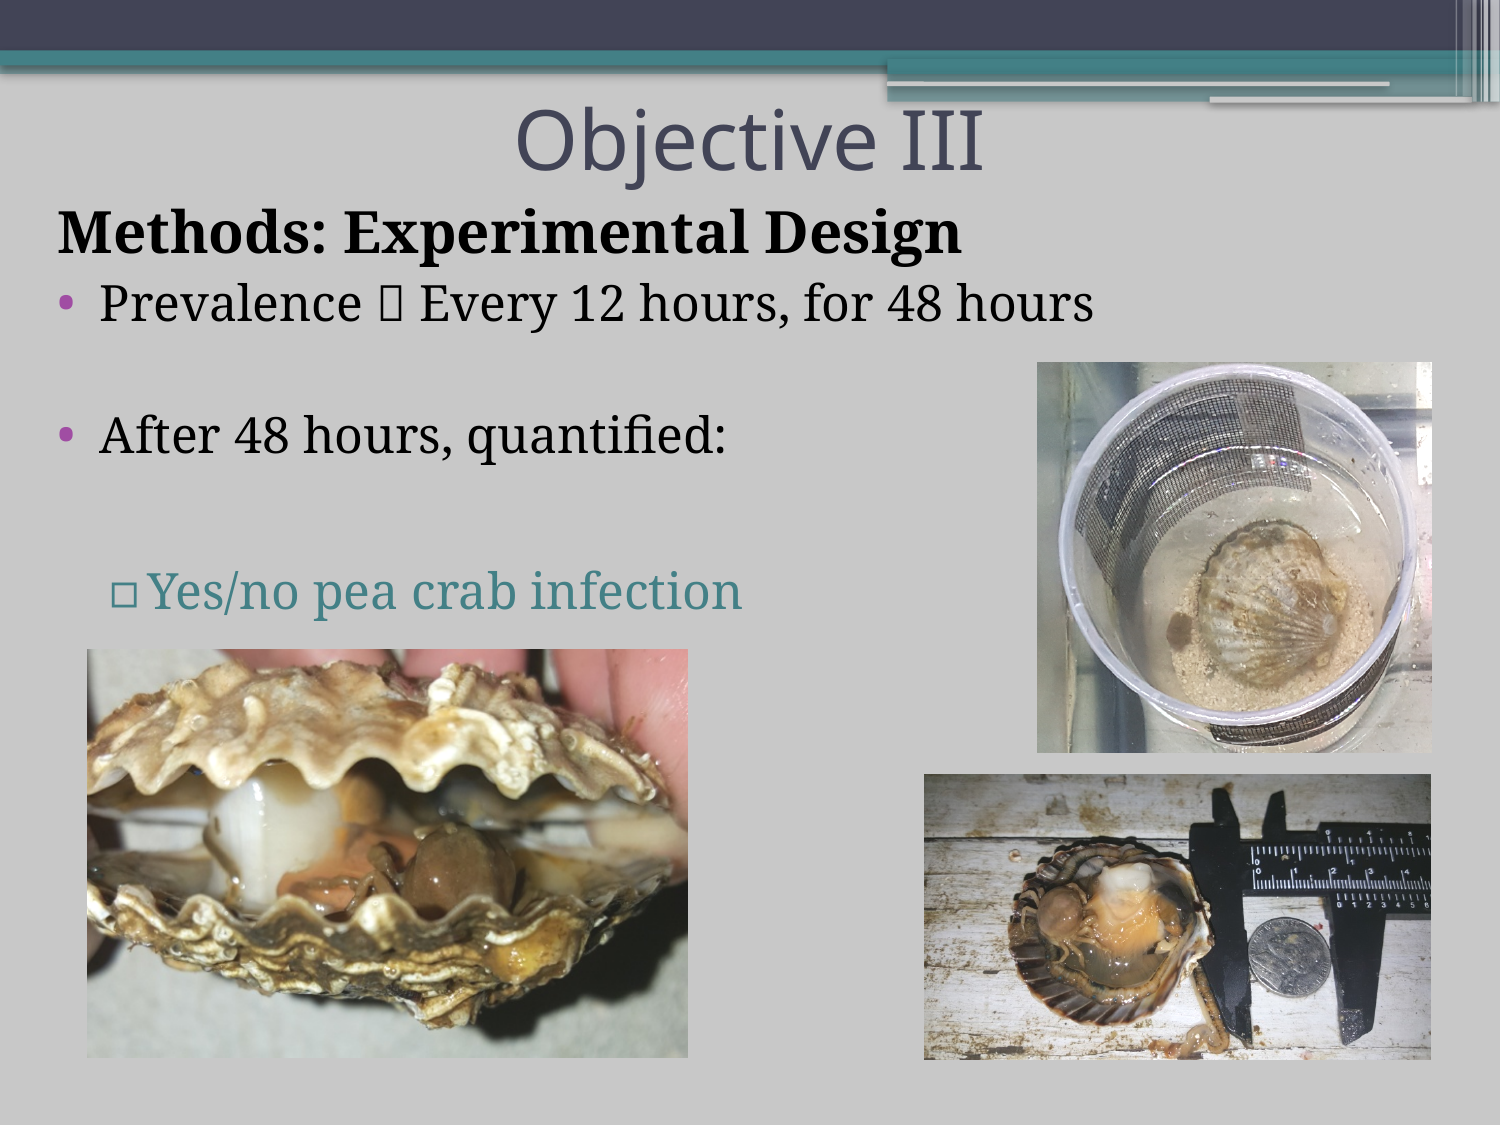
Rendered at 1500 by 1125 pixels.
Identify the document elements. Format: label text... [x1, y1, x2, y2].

picture [87, 649, 688, 1058]
title Objective III [75, 50, 1425, 187]
picture [1037, 362, 1432, 753]
list Methods: Experimental Design Prevalence  Every 12 hours, for 48 hours After 48 hours, quantified: Yes/no pea crab infection [24, 187, 1450, 1079]
picture [924, 774, 1431, 1060]
